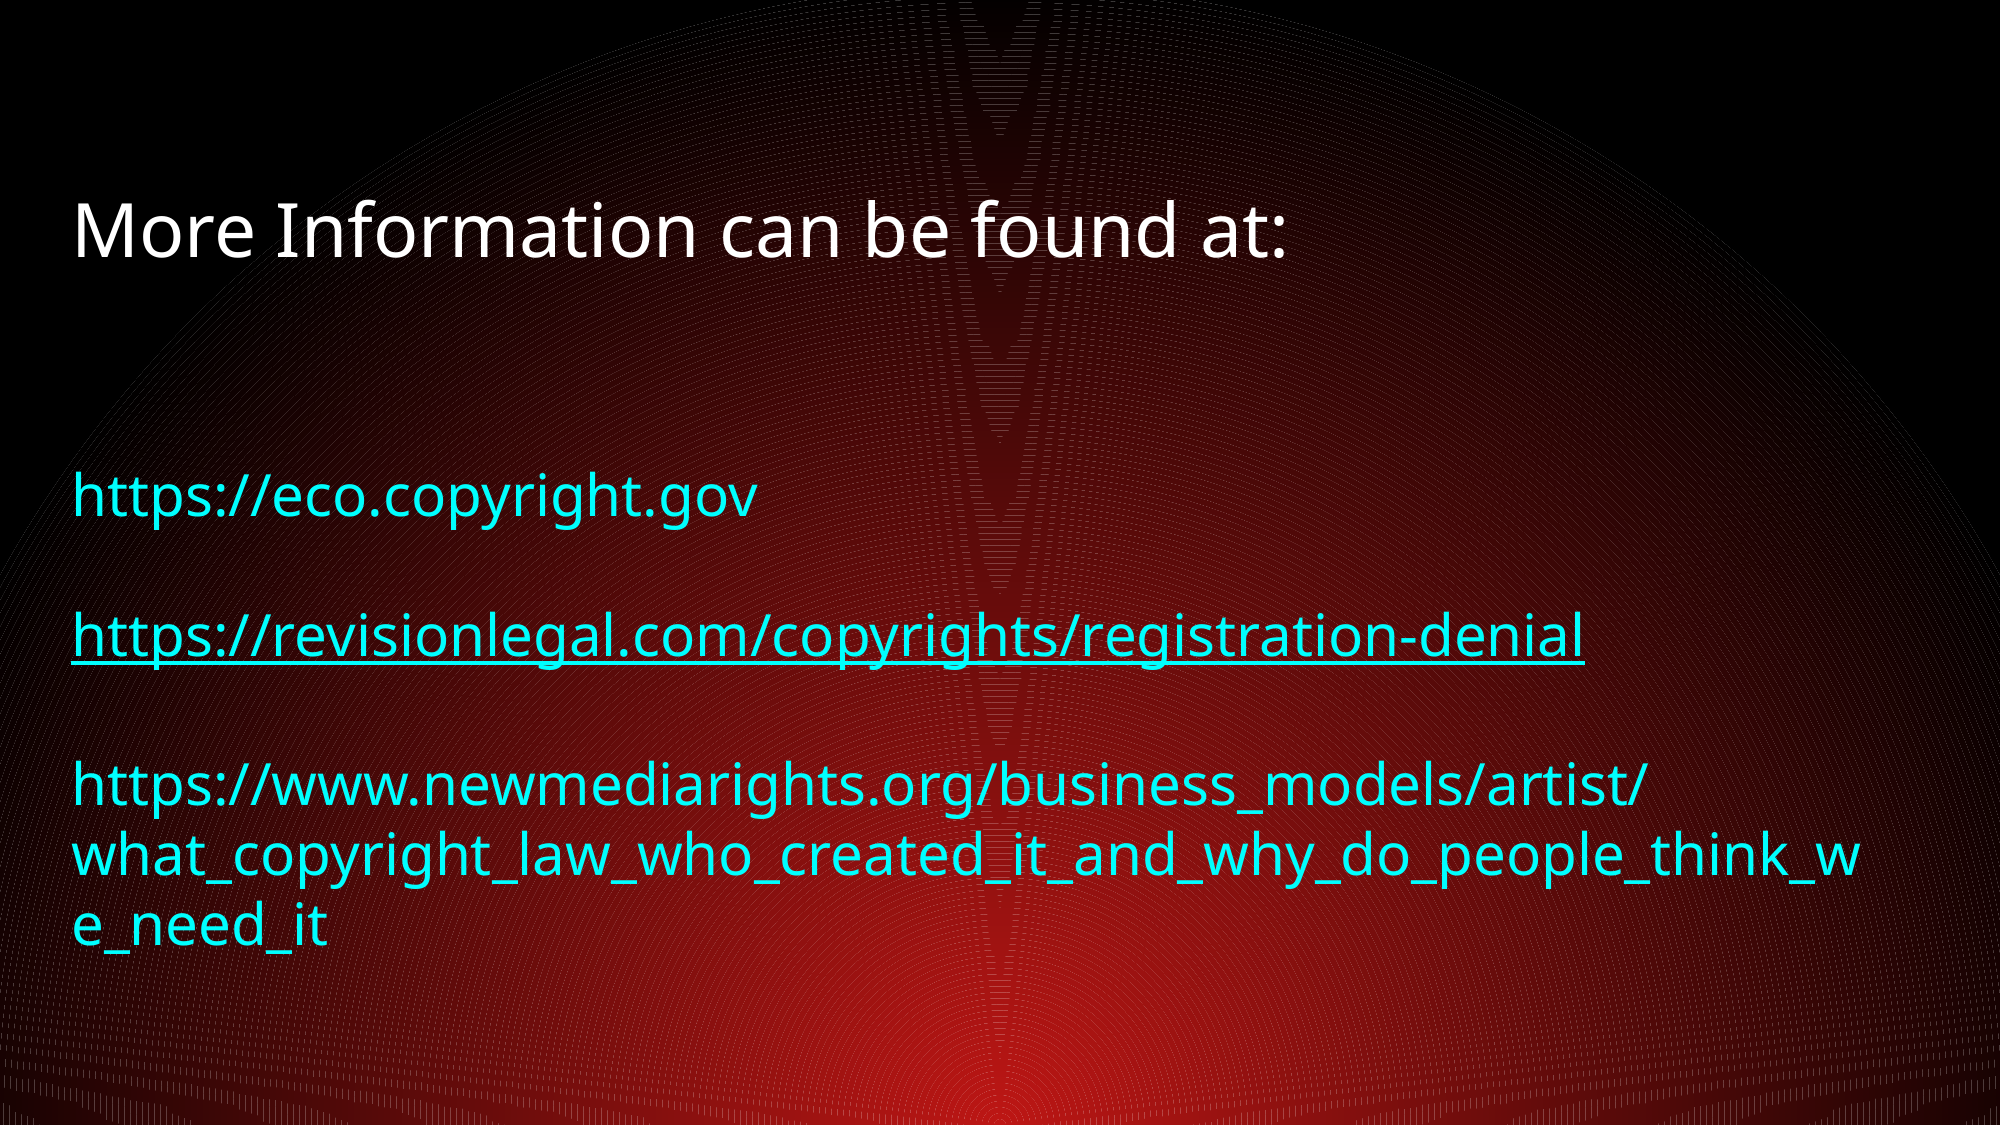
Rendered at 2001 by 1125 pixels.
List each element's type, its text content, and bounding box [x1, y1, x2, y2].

text_box More Information can be found at: https://eco.copyright.gov https://revisionlegal.com/copyrights/registration-denial https://www.newmediarights.org/business_models/artist/what_copyright_law_who_created_it_and_why_do_people_think_we_need_it [56, 175, 1890, 1010]
